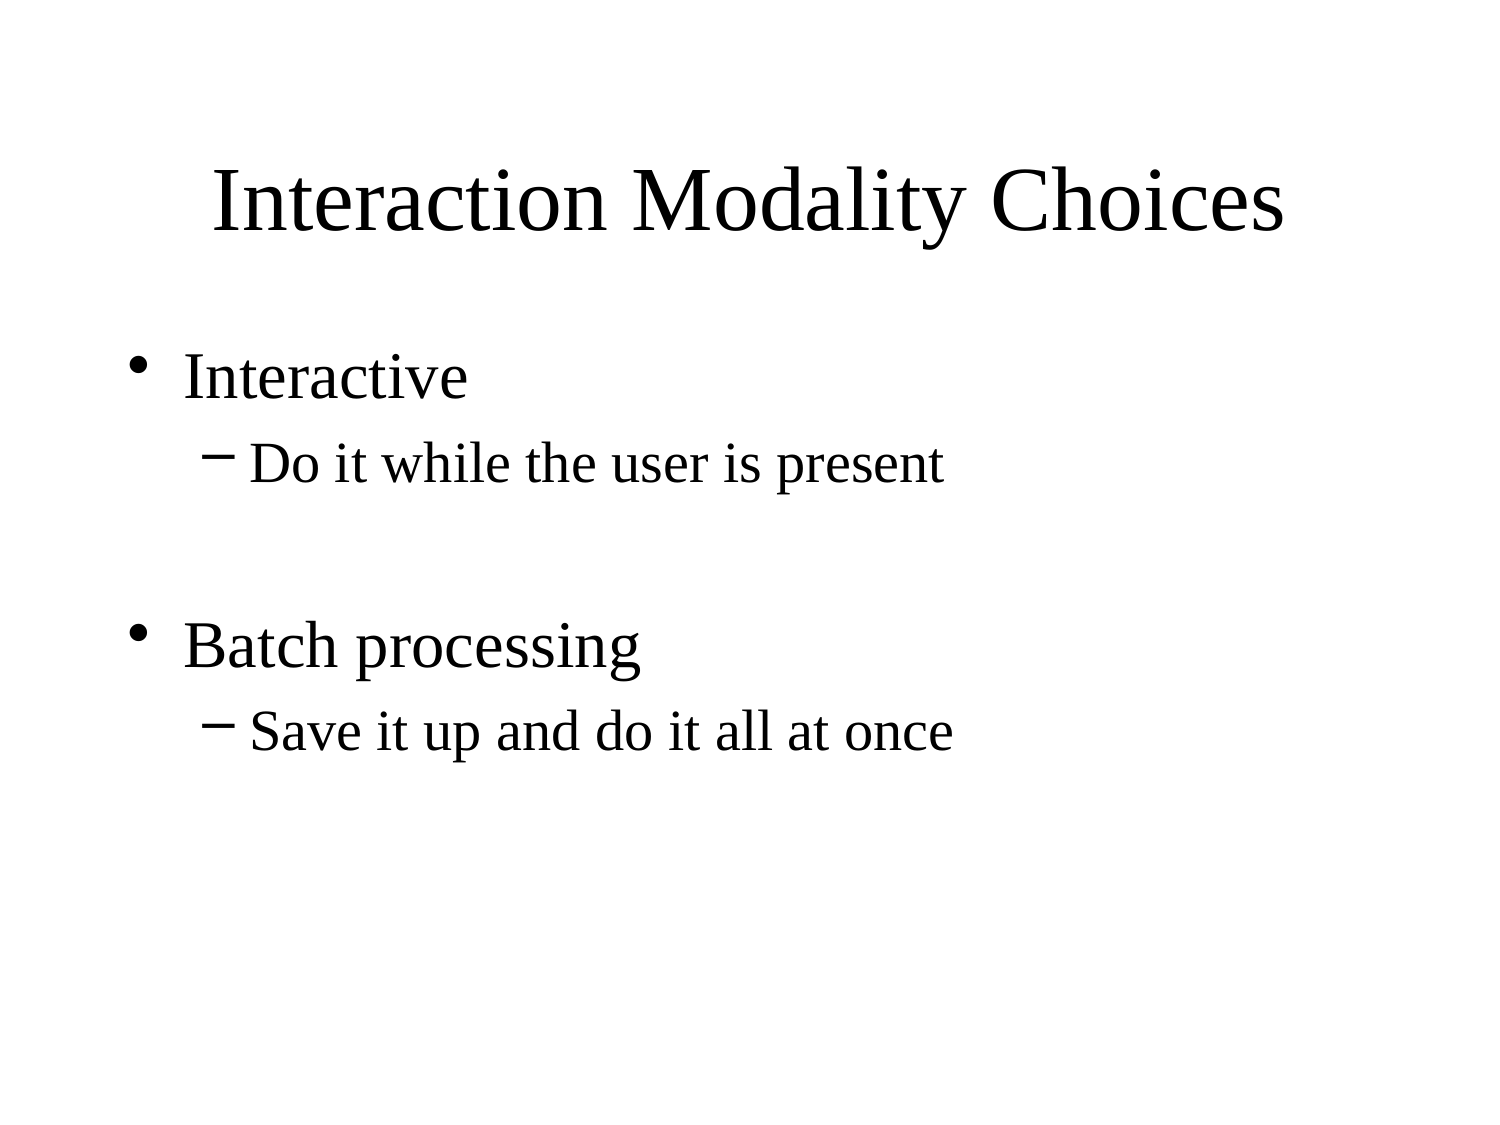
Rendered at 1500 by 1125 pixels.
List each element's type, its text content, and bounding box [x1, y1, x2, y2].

list Interactive Do it while the user is present Batch processing Save it up and do it all at once [112, 324, 1388, 1000]
title Interaction Modality Choices [112, 99, 1388, 288]
